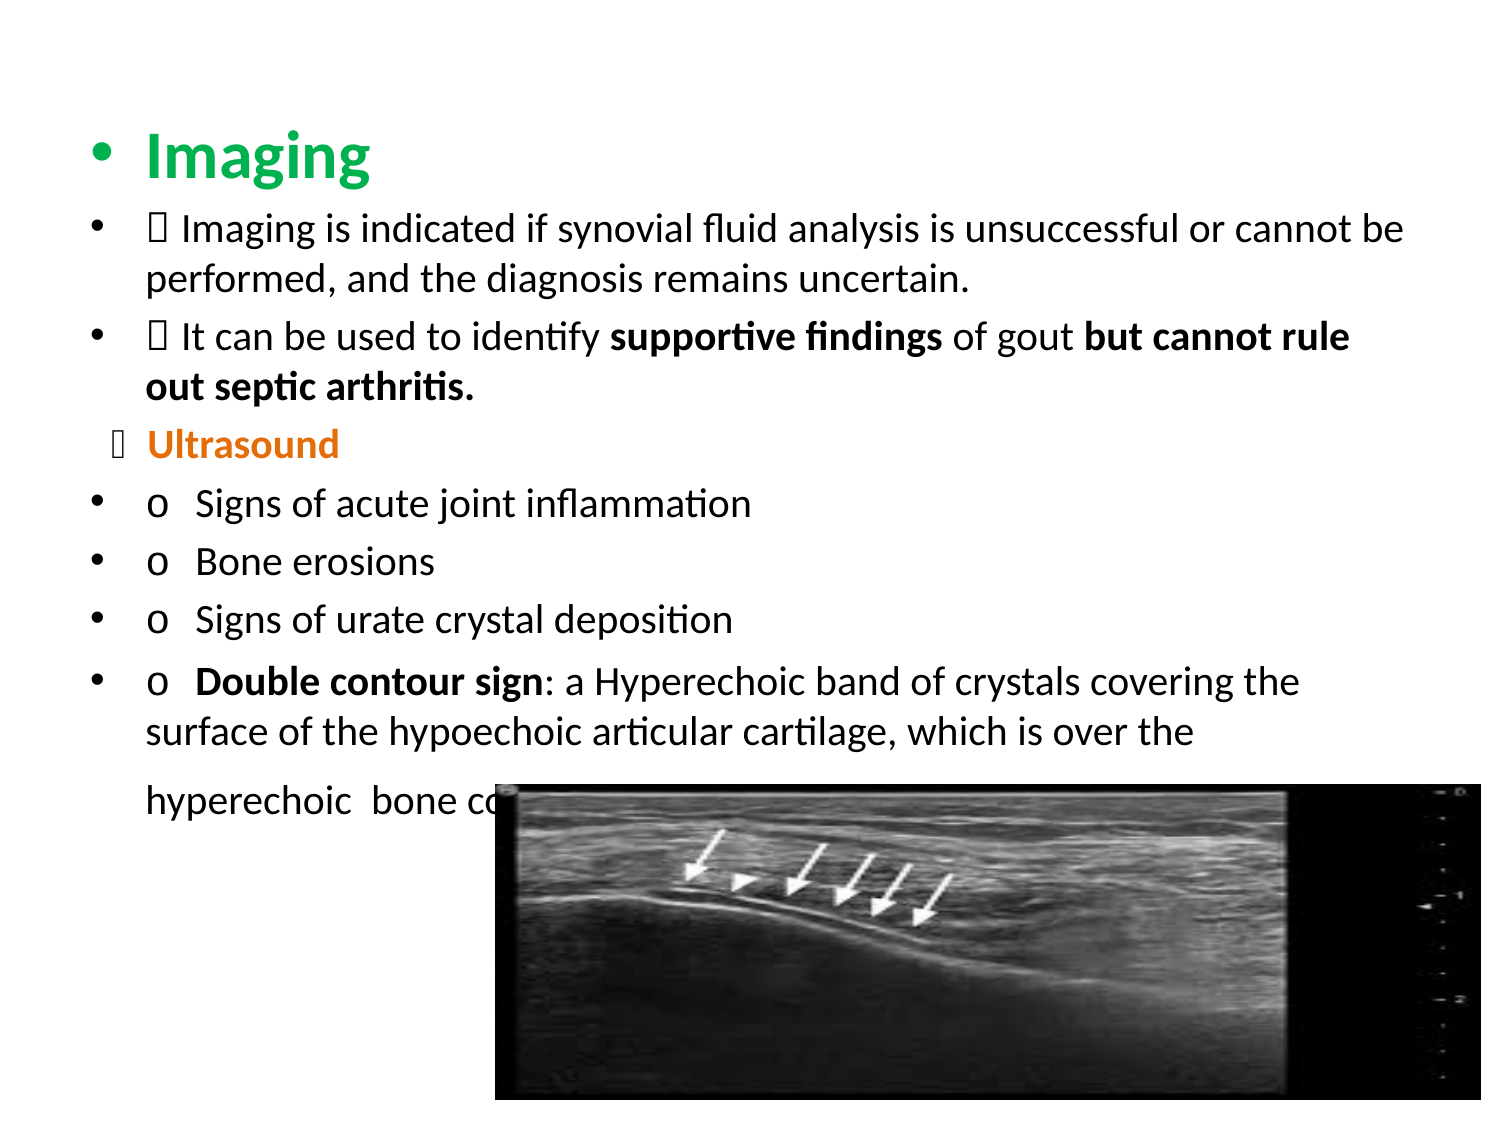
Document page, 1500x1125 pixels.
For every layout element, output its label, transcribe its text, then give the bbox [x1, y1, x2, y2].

list Imaging  Imaging is indicated if synovial fluid analysis is unsuccessful or cannot be performed, and the diagnosis remains uncertain.  It can be used to identify supportive findings of gout but cannot rule out septic arthritis.  Ultrasound o Signs of acute joint inflammation o Bone erosions o Signs of urate crystal deposition o Double contour sign: a Hyperechoic band of crystals covering the surface of the hypoechoic articular cartilage, which is over the hyperechoic bone contour . [75, 103, 1425, 835]
picture [495, 784, 1481, 1101]
